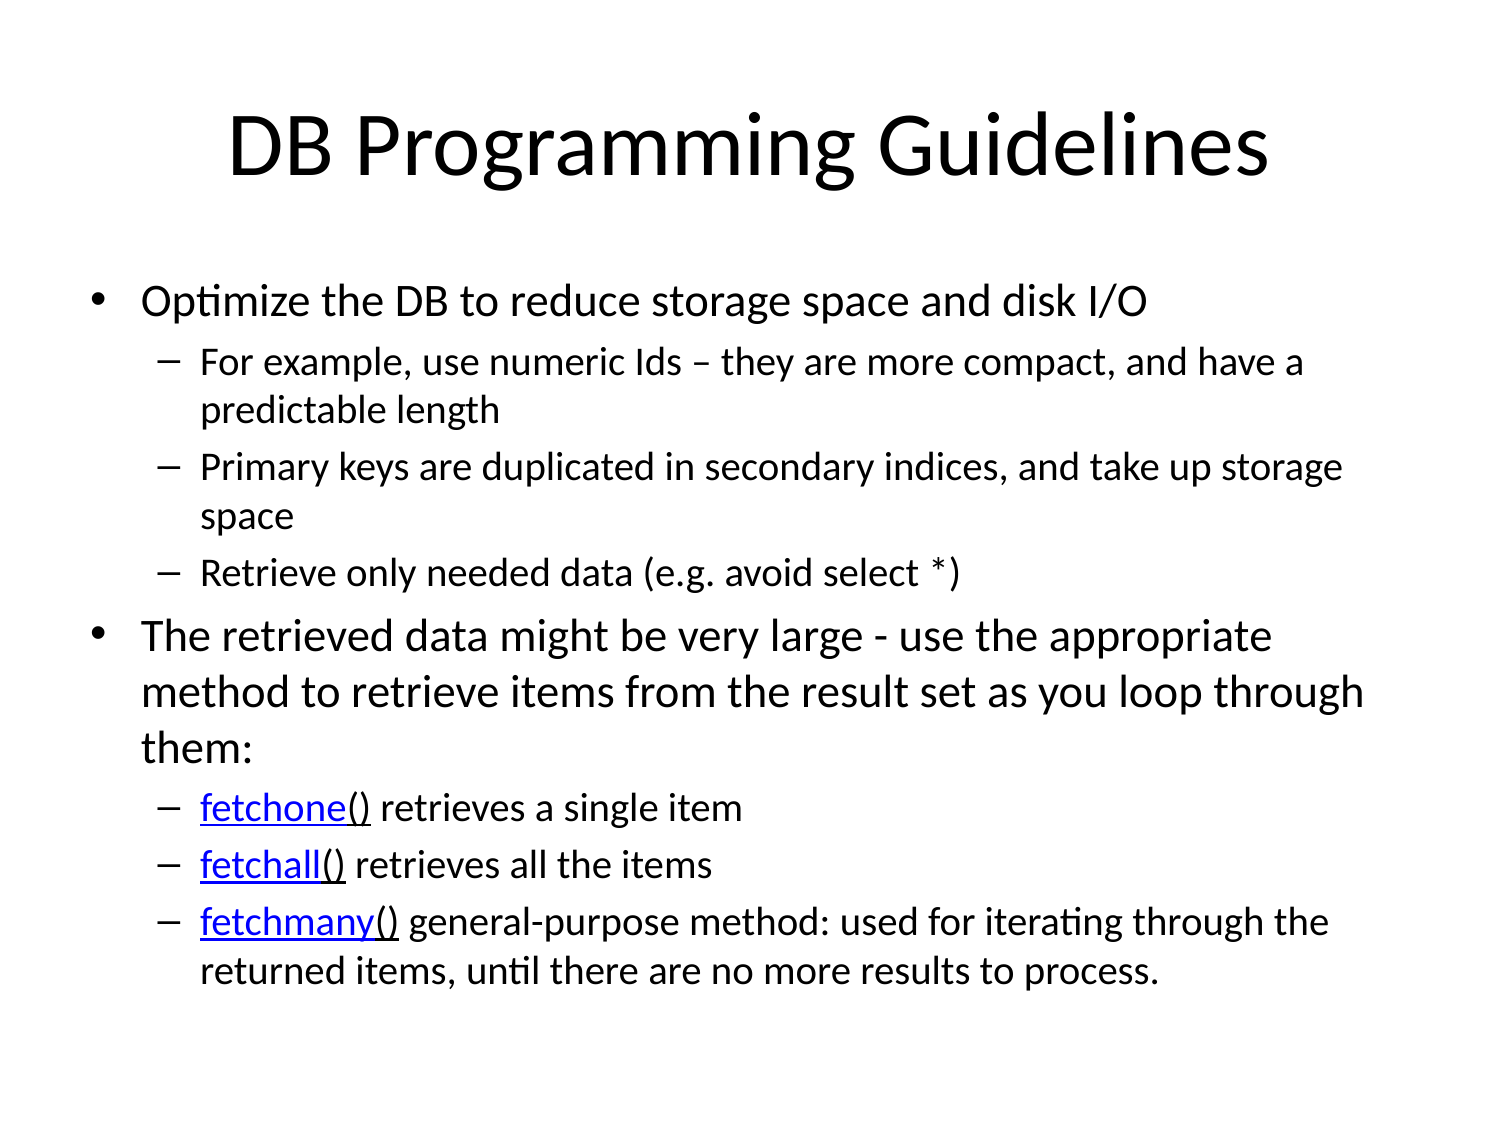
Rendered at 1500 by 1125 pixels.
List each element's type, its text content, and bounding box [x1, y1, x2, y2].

title DB Programming Guidelines [75, 45, 1425, 233]
list Optimize the DB to reduce storage space and disk I/O For example, use numeric Ids – they are more compact, and have a predictable length Primary keys are duplicated in secondary indices, and take up storage space Retrieve only needed data (e.g. avoid select *) The retrieved data might be very large - use the appropriate method to retrieve items from the result set as you loop through them: fetchone() retrieves a single item fetchall() retrieves all the items fetchmany() general-purpose method: used for iterating through the returned items, until there are no more results to process. [75, 262, 1425, 1005]
